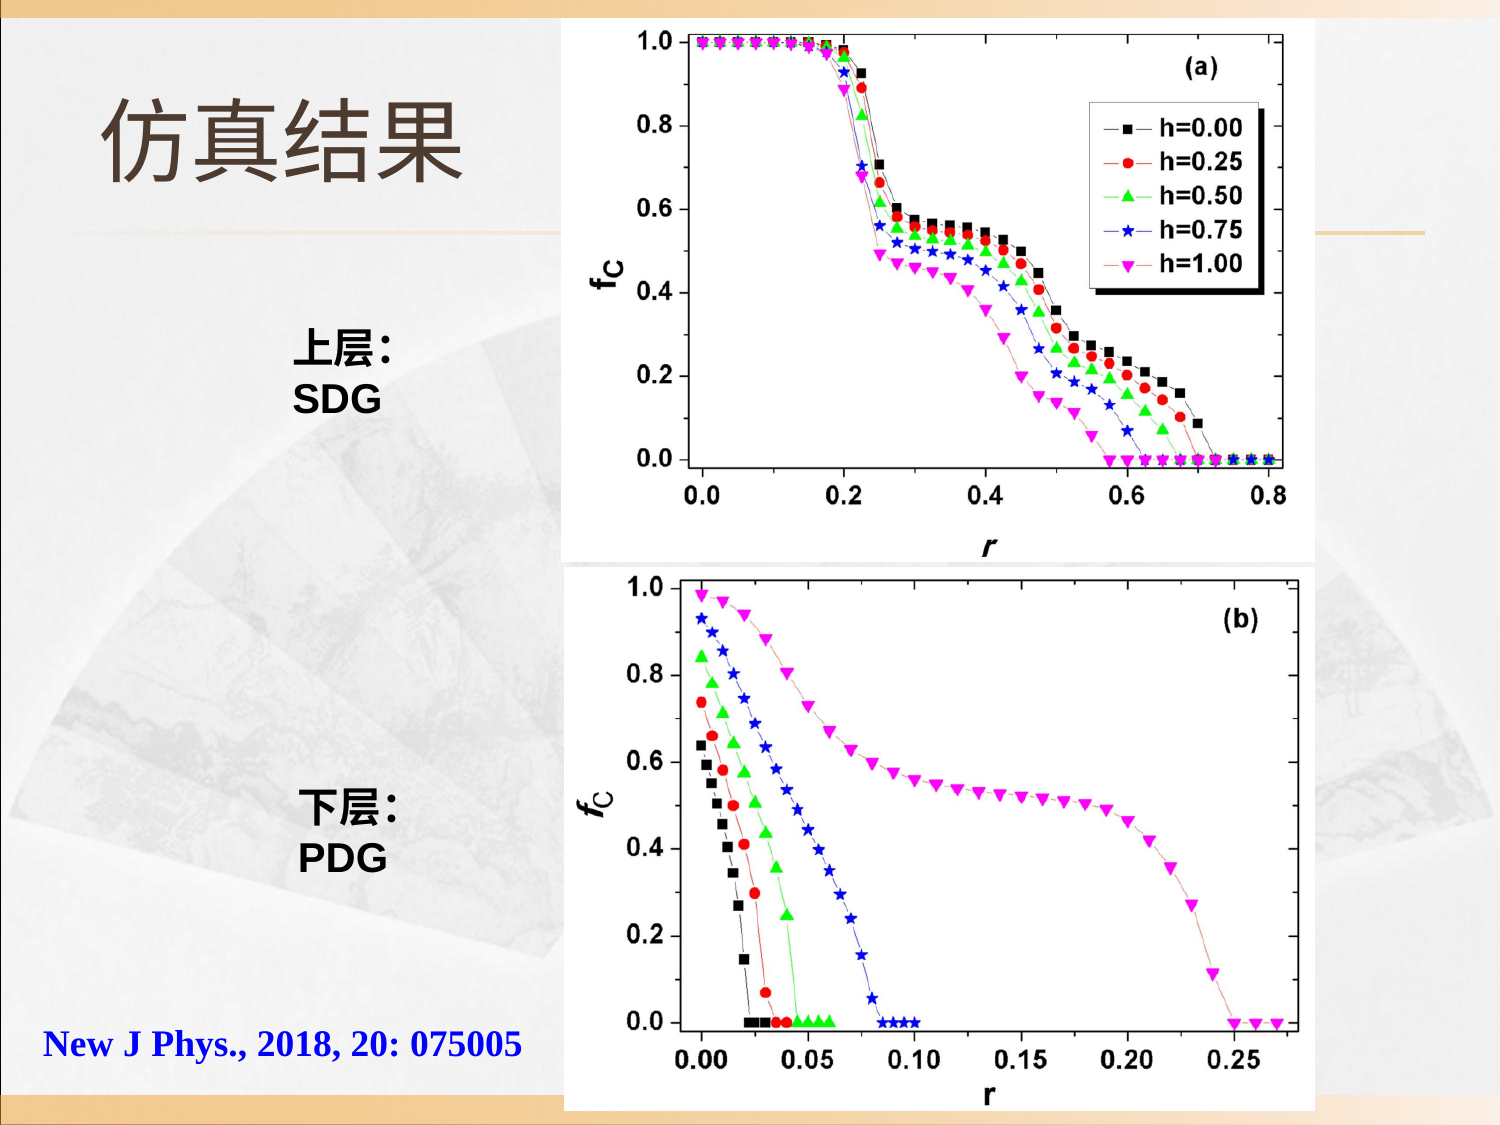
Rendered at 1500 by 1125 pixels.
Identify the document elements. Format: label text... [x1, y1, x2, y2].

text_box 上层：SDG [277, 314, 526, 430]
title 仿真结果 [74, 44, 491, 233]
picture [0, 17, 1500, 1112]
text_box 下层：PDG [283, 773, 532, 889]
text_box New J Phys., 2018, 20: 075005 [28, 1011, 548, 1072]
